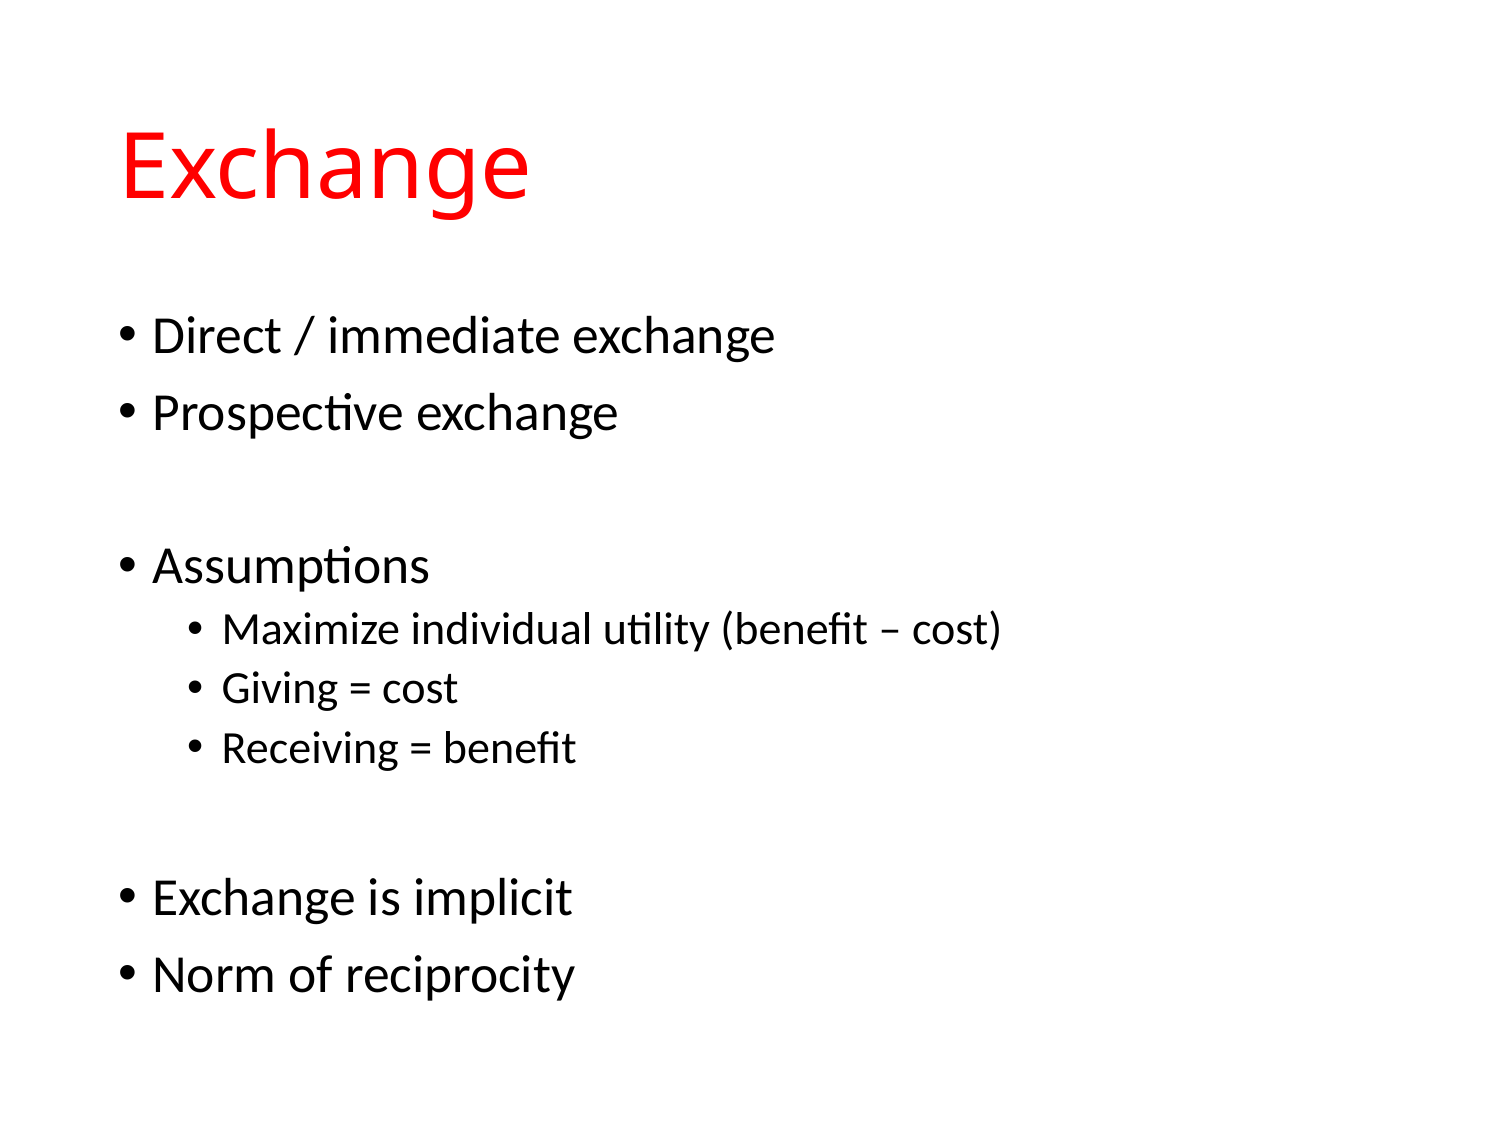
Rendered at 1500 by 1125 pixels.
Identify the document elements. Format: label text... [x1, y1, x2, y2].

title Exchange [103, 59, 1397, 278]
list Direct / immediate exchange Prospective exchange Assumptions Maximize individual utility (benefit – cost) Giving = cost Receiving = benefit Exchange is implicit Norm of reciprocity [103, 299, 1397, 1014]
